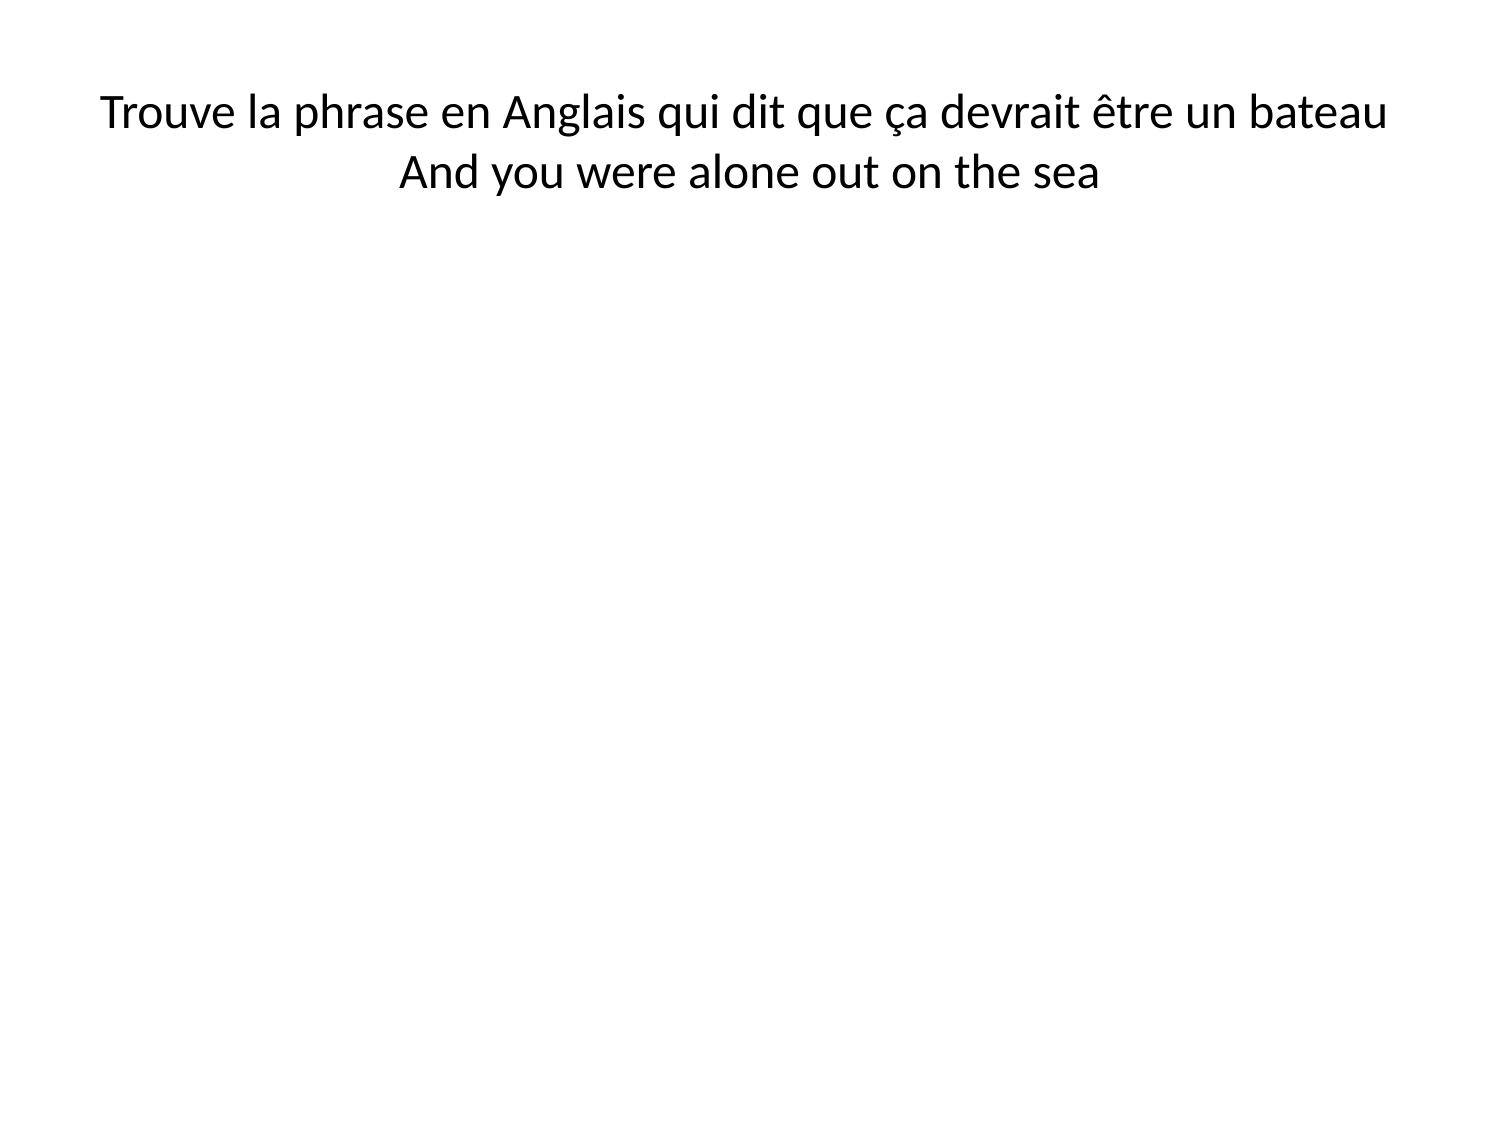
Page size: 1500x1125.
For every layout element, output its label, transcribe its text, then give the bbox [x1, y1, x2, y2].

title Trouve la phrase en Anglais qui dit que ça devrait être un bateau And you were alone out on the sea [75, 45, 1425, 233]
